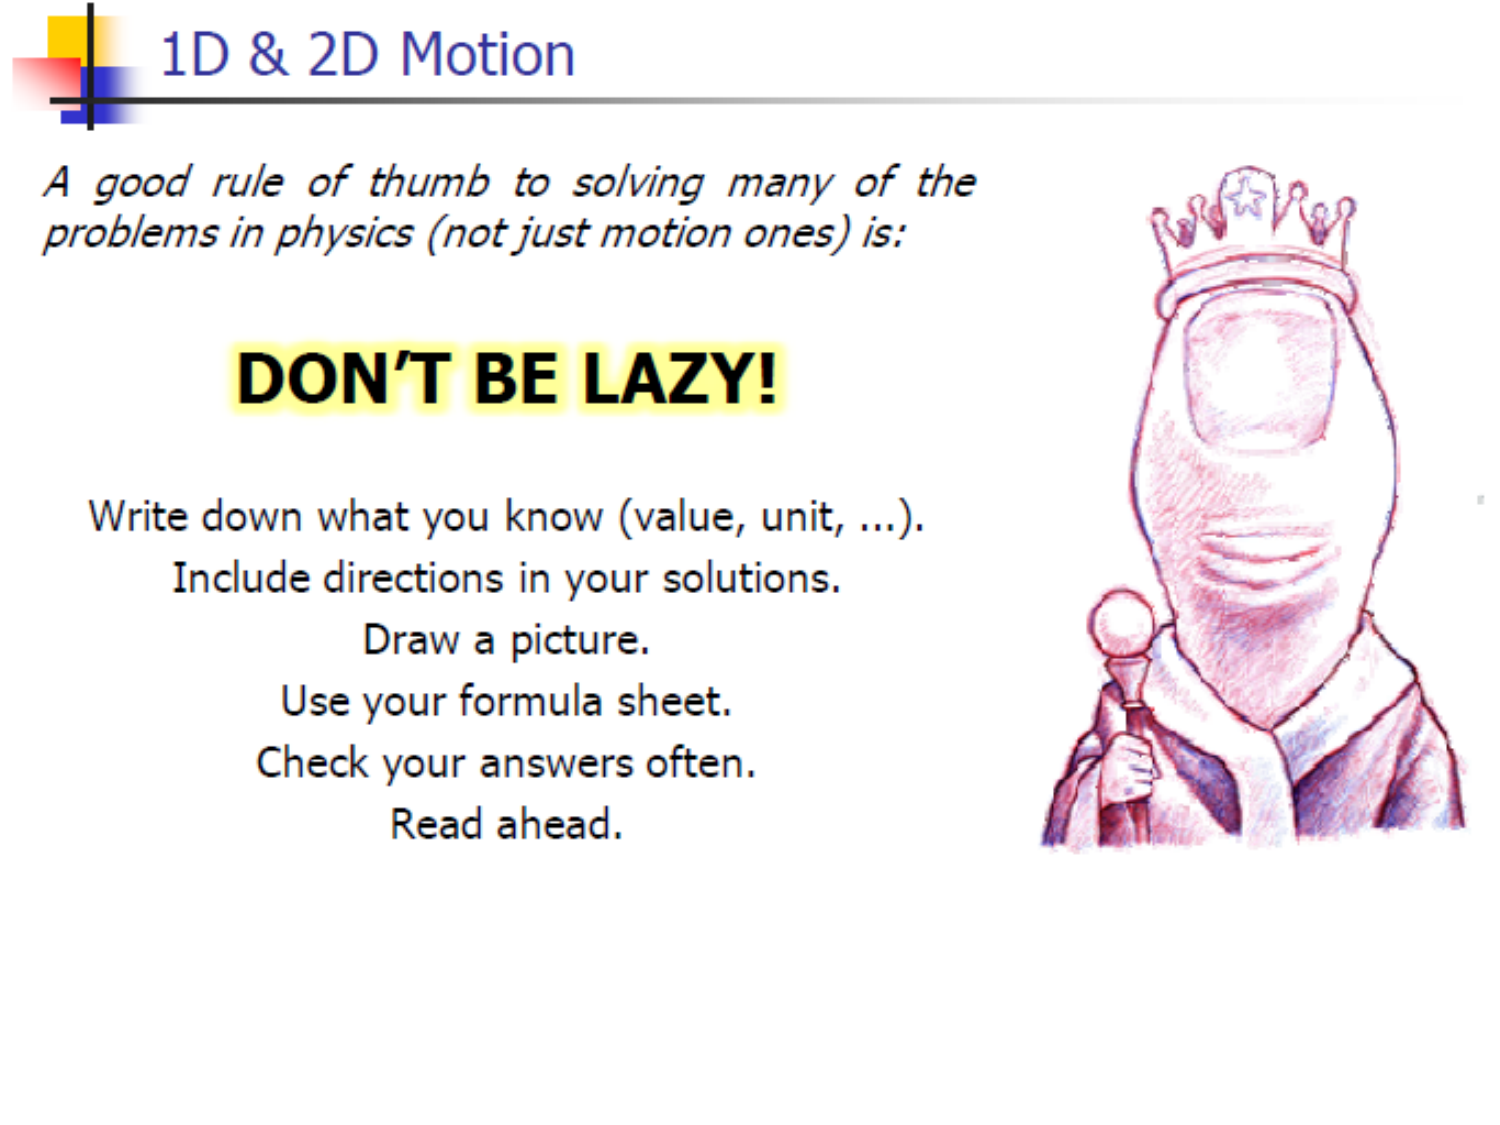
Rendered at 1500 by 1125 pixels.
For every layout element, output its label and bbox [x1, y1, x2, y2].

picture [0, 0, 1500, 890]
